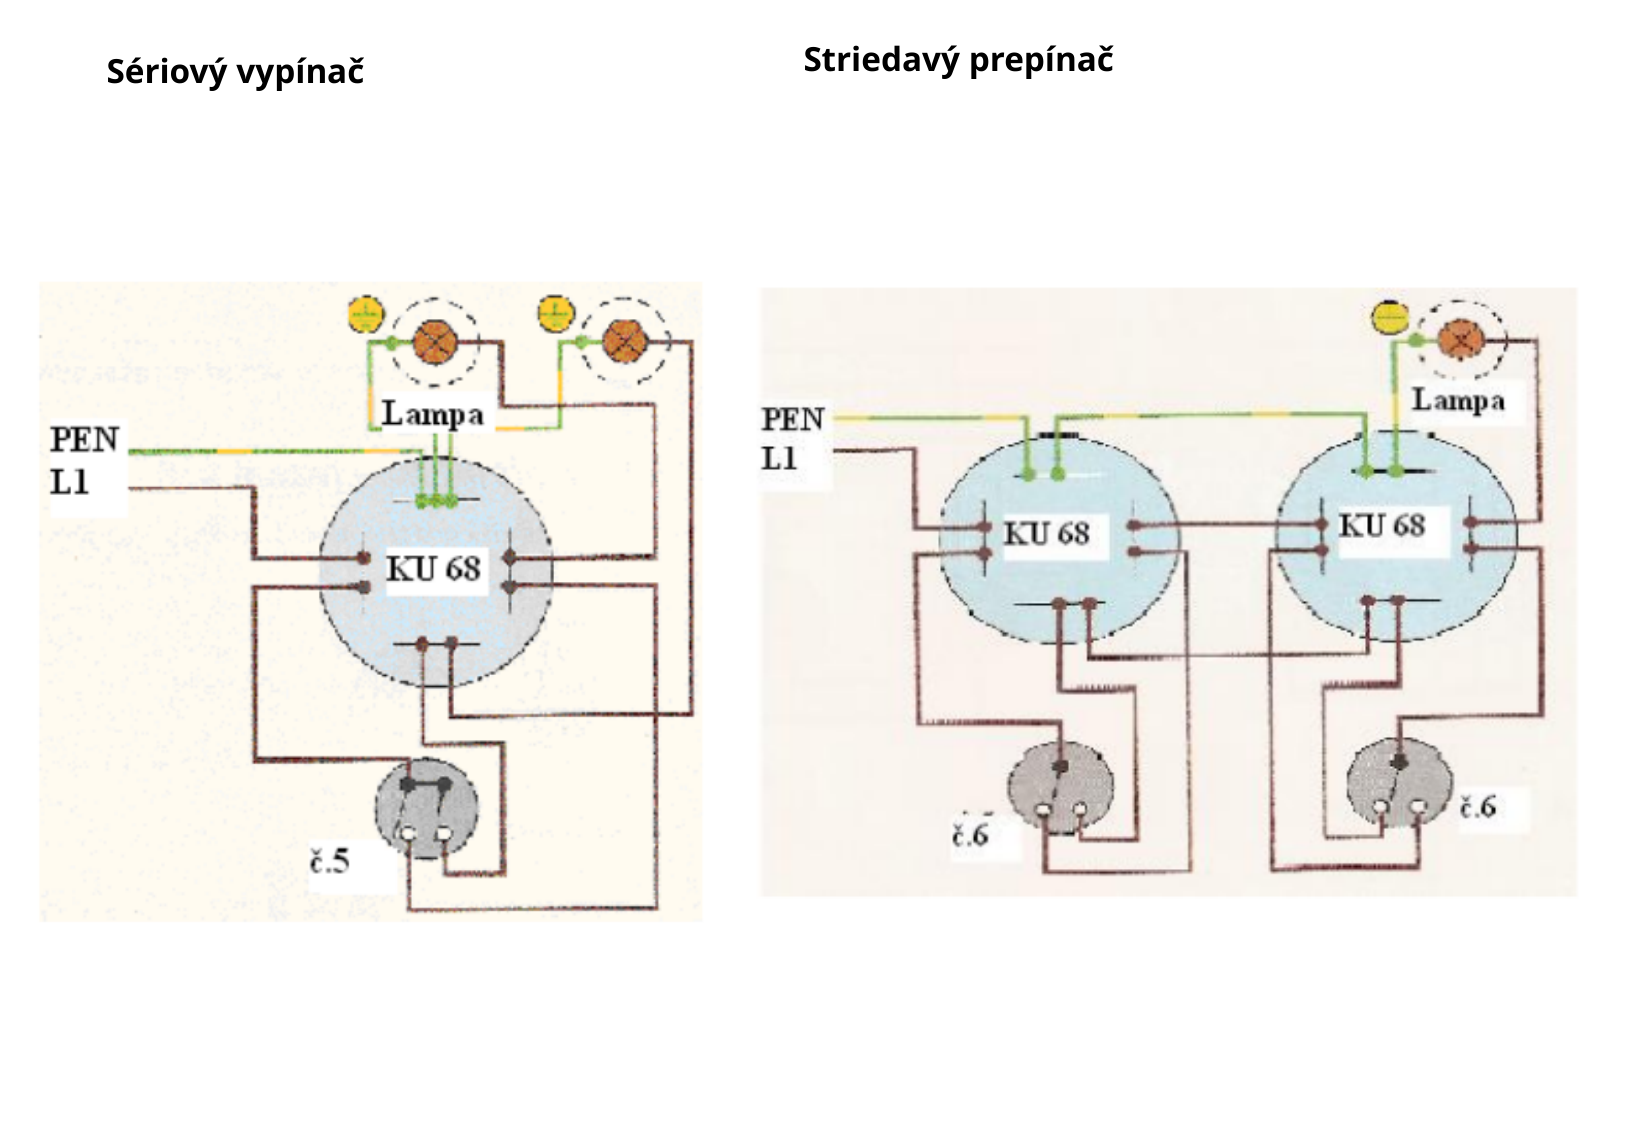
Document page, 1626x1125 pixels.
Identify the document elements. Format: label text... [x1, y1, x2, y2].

text_box Sériový vypínač [91, 42, 1203, 98]
text_box Striedavý prepínač [788, 30, 1167, 86]
picture [20, 279, 730, 941]
picture [741, 278, 1593, 899]
